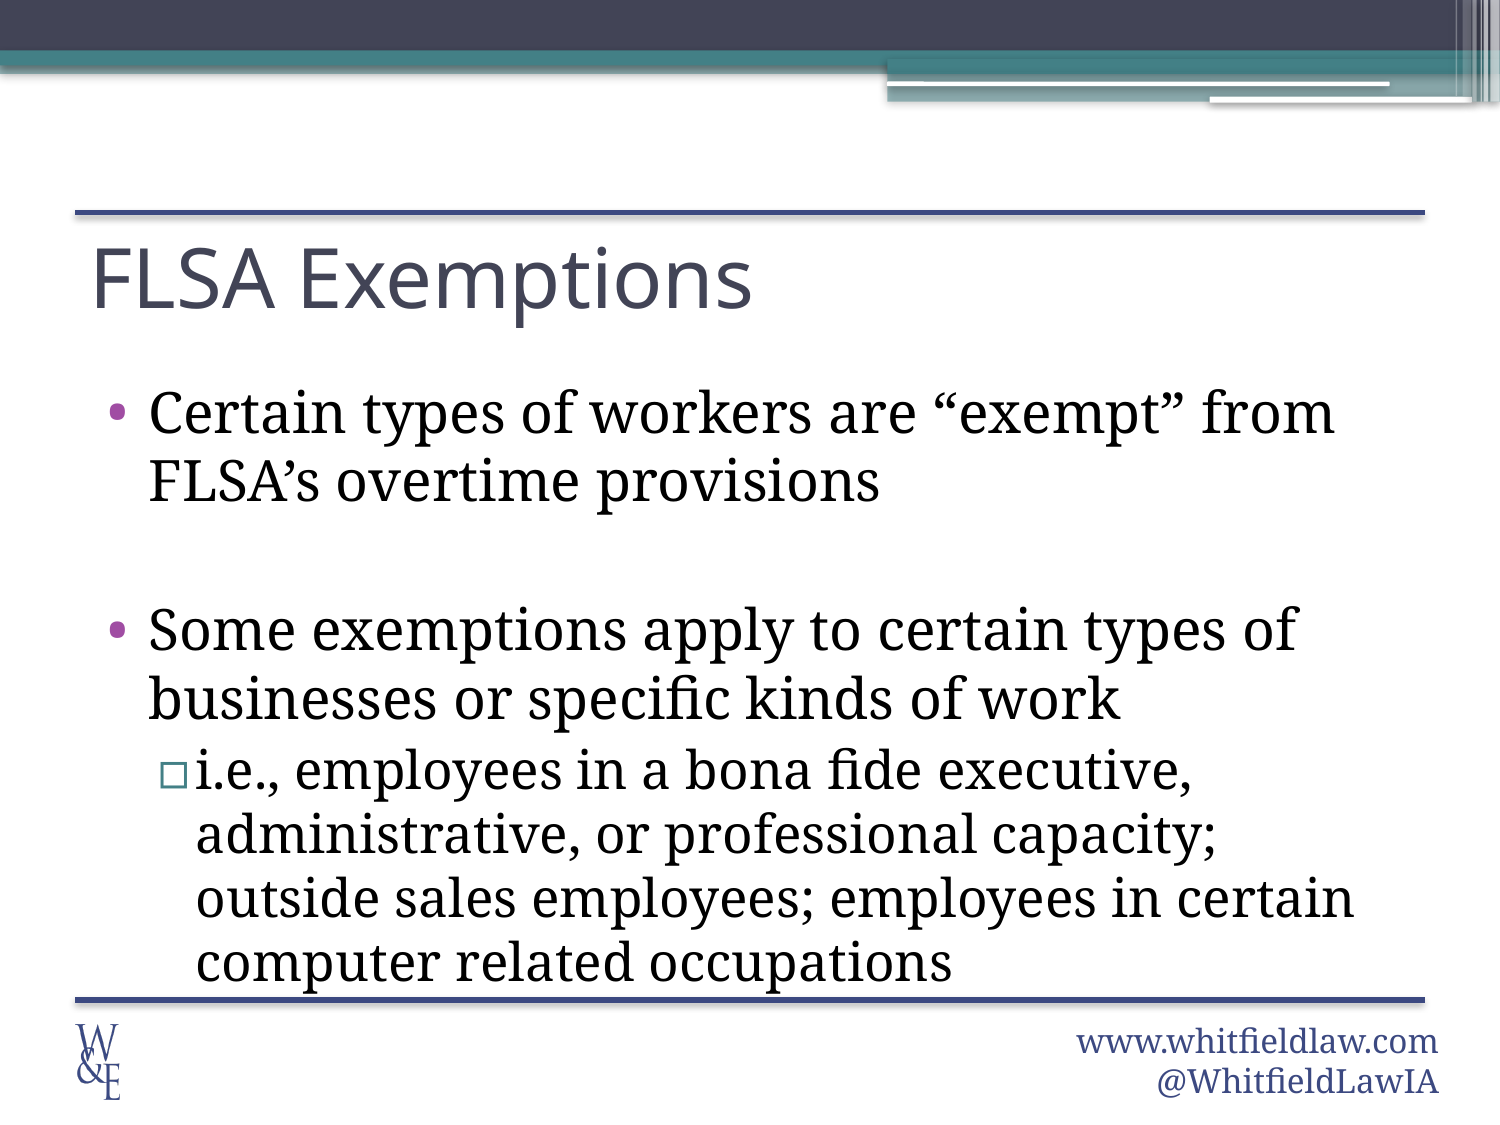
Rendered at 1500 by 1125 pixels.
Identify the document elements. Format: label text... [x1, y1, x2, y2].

title FLSA Exemptions [75, 187, 1425, 363]
list Certain types of workers are “exempt” from FLSA’s overtime provisions Some exemptions apply to certain types of businesses or specific kinds of work i.e., employees in a bona fide executive, administrative, or professional capacity; outside sales employees; employees in certain computer related occupations [75, 368, 1425, 1000]
picture [75, 1024, 120, 1100]
